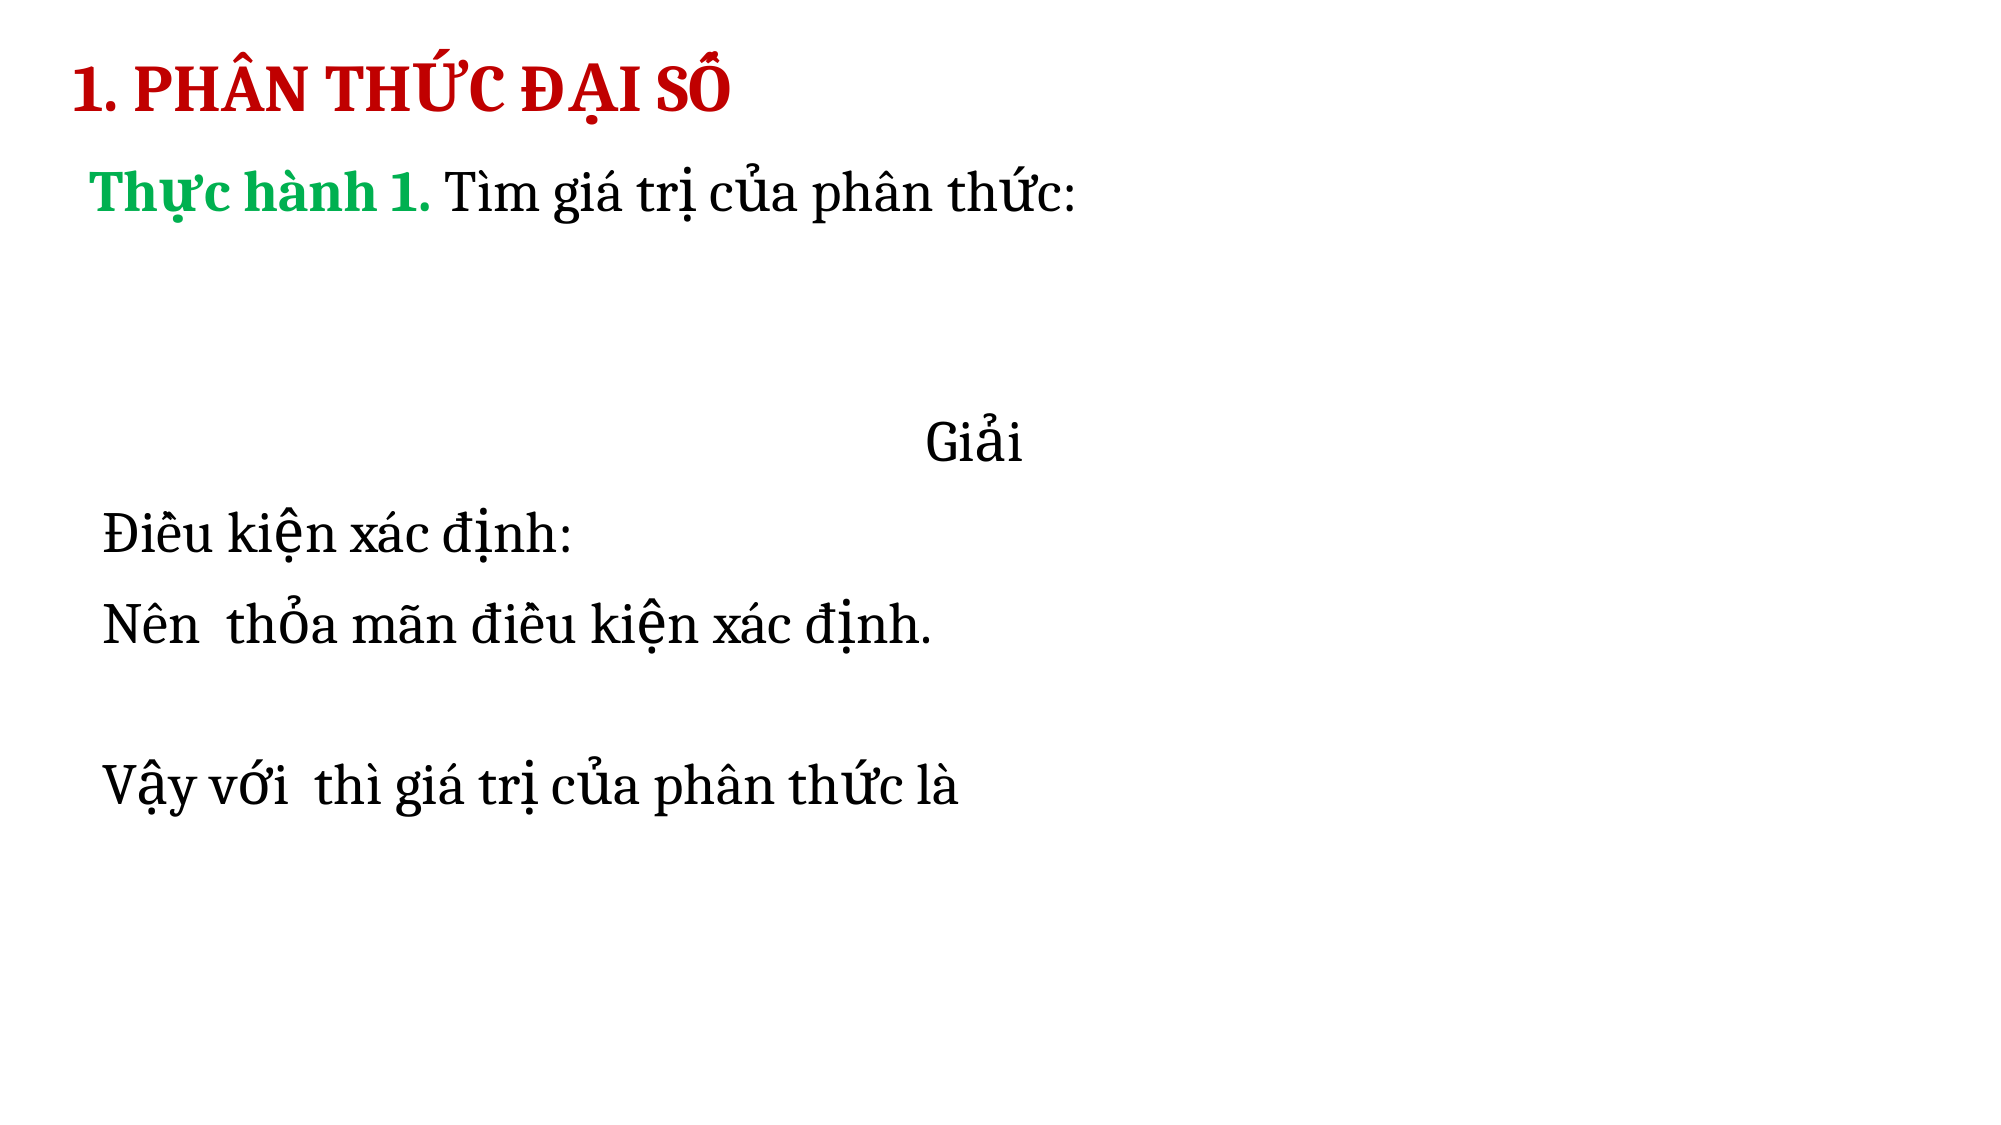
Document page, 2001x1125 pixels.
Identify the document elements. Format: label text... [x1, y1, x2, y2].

text_box 1. PHÂN THỨC ĐẠI SỐ [43, 37, 763, 133]
